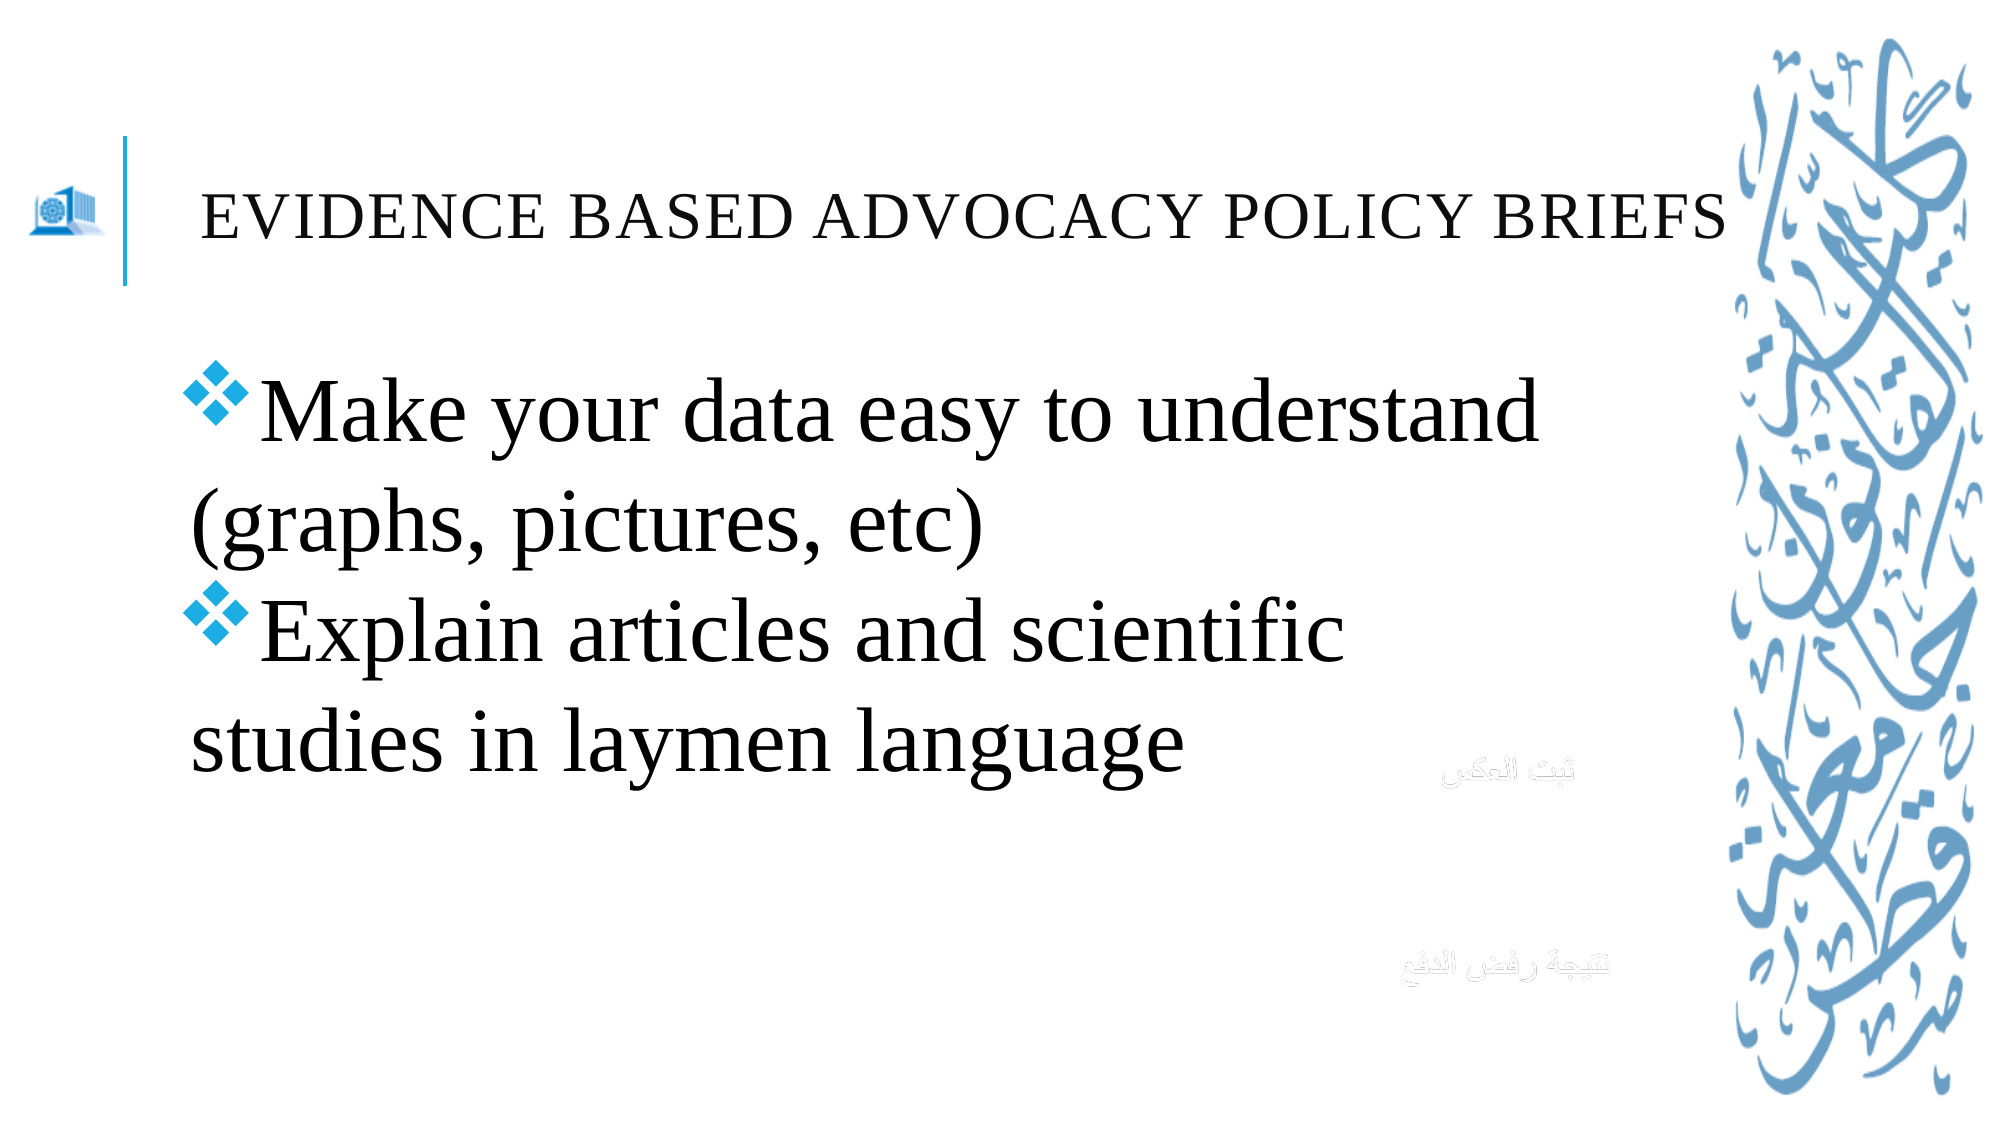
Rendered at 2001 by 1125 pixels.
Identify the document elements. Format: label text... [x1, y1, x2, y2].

title EVIDENCE BASED ADVOCACY POLICY BRIEFS [168, 96, 1711, 342]
picture [1377, 929, 1649, 1011]
picture [24, 179, 111, 240]
list Make your data easy to understand (graphs, pictures, etc) Explain articles and scientific studies in laymen language [168, 341, 1610, 1045]
picture [1718, 26, 1987, 1125]
picture [1377, 736, 1641, 819]
